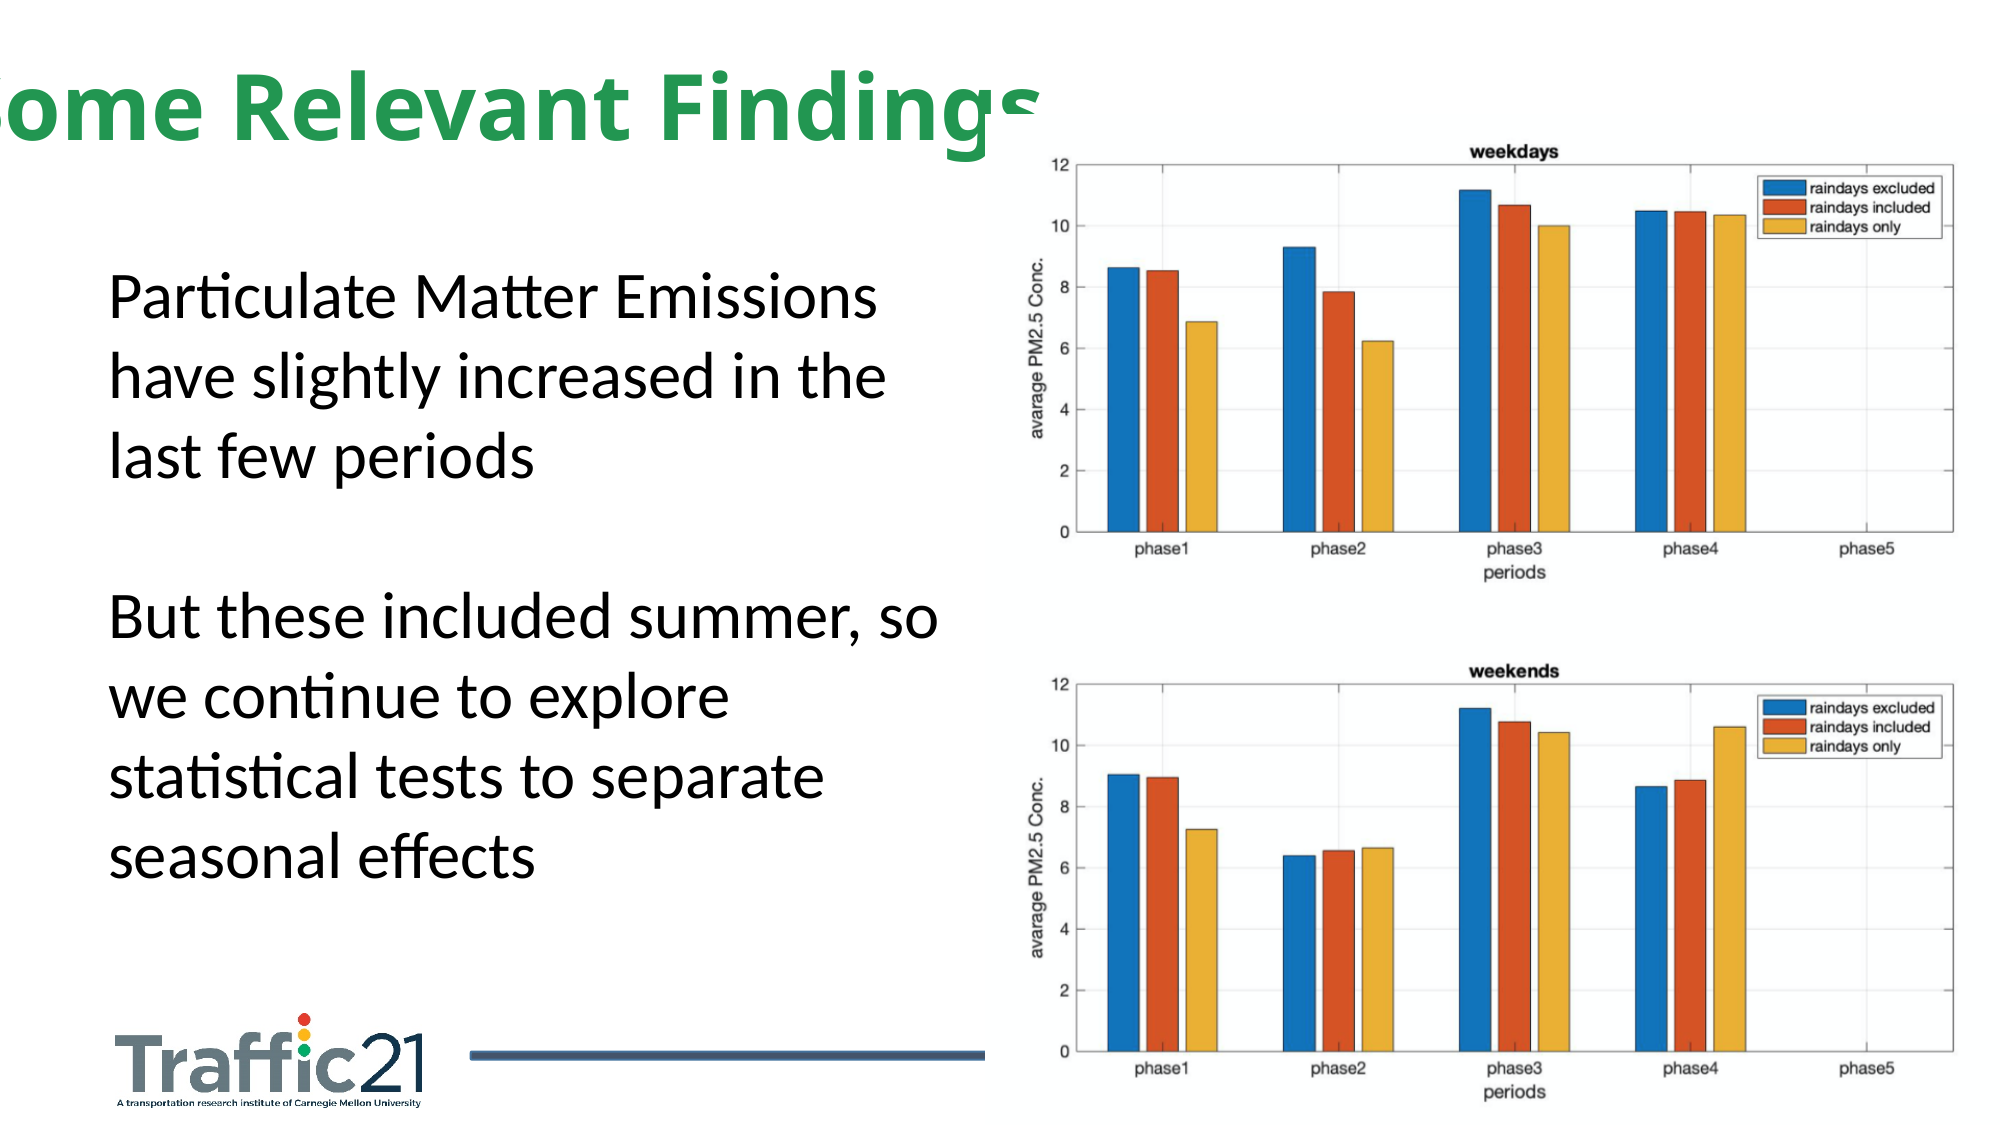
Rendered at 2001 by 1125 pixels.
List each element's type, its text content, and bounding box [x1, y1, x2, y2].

text_box Some Relevant Findings [0, 53, 1373, 219]
picture [115, 1013, 422, 1108]
text_box Particulate Matter Emissions have slightly increased in the last few periods But these included summer, so we continue to explore statistical tests to separate seasonal effects [93, 244, 962, 900]
picture [985, 114, 2000, 1125]
